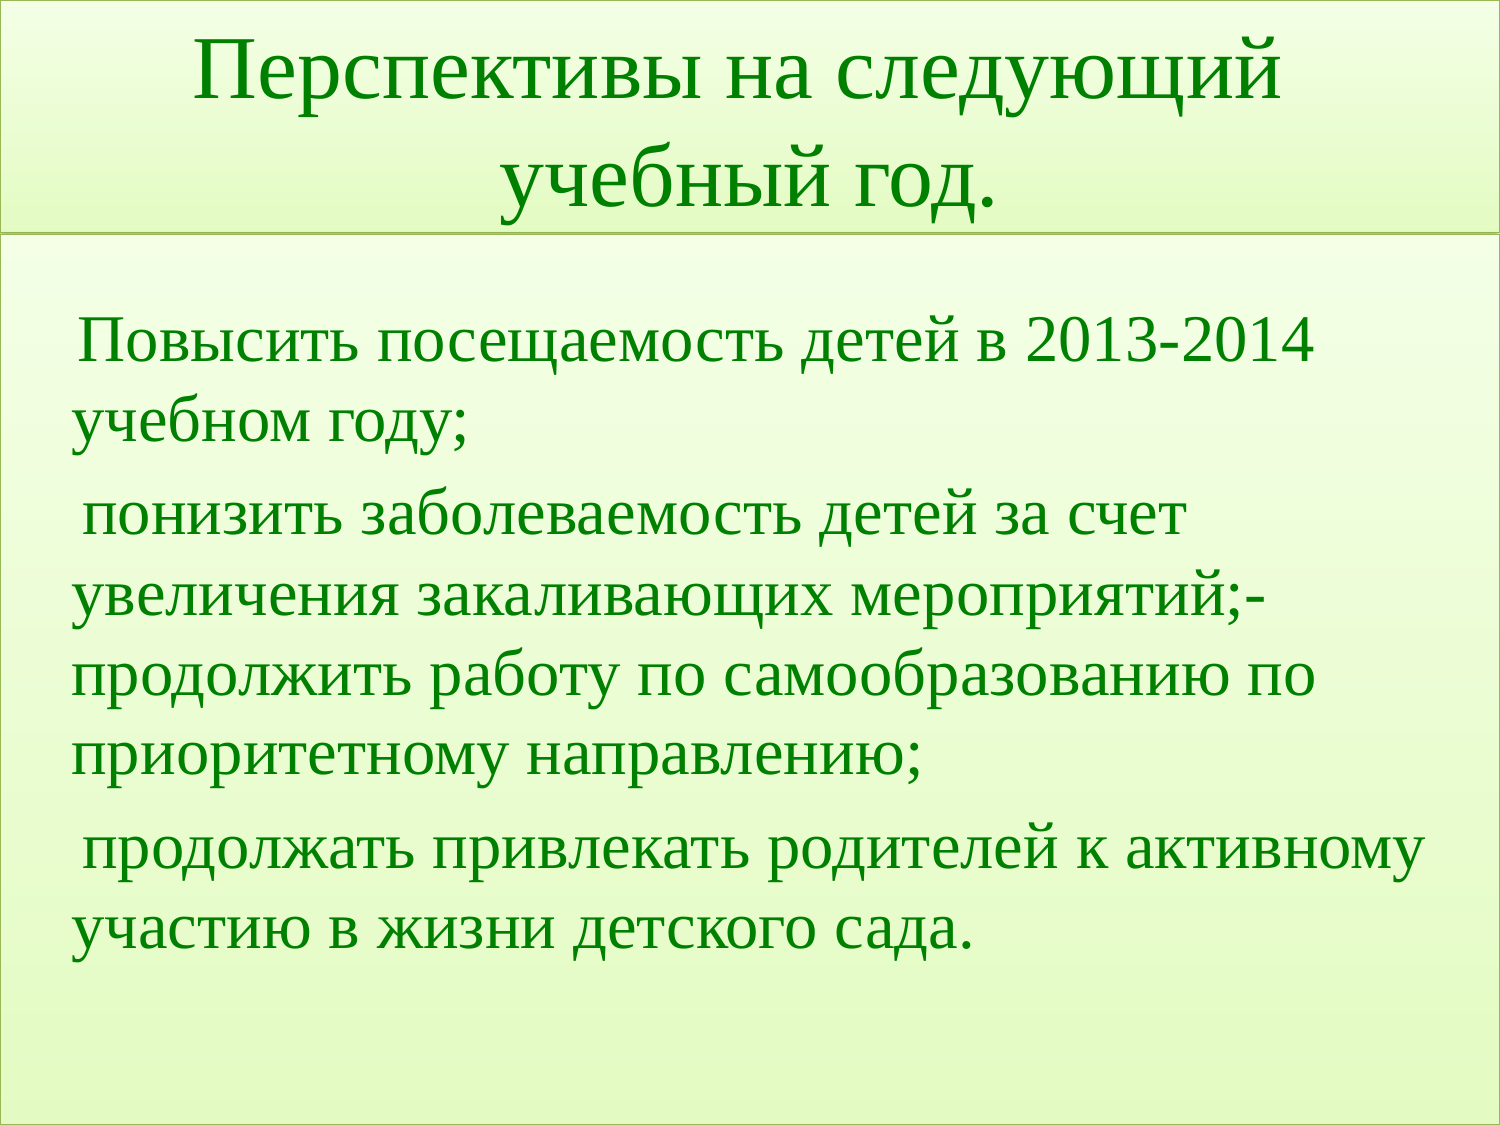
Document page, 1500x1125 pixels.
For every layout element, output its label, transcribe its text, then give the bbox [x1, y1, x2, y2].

title Перспективы на следующий учебный год. [0, 0, 1500, 233]
list Повысить посещаемость детей в 2013-2014 учебном году; понизить заболеваемость детей за счет увеличения закаливающих мероприятий;- продолжить работу по самообразованию по приоритетному направлению; продолжать привлекать родителей к активному участию в жизни детского сада. [0, 234, 1500, 1125]
